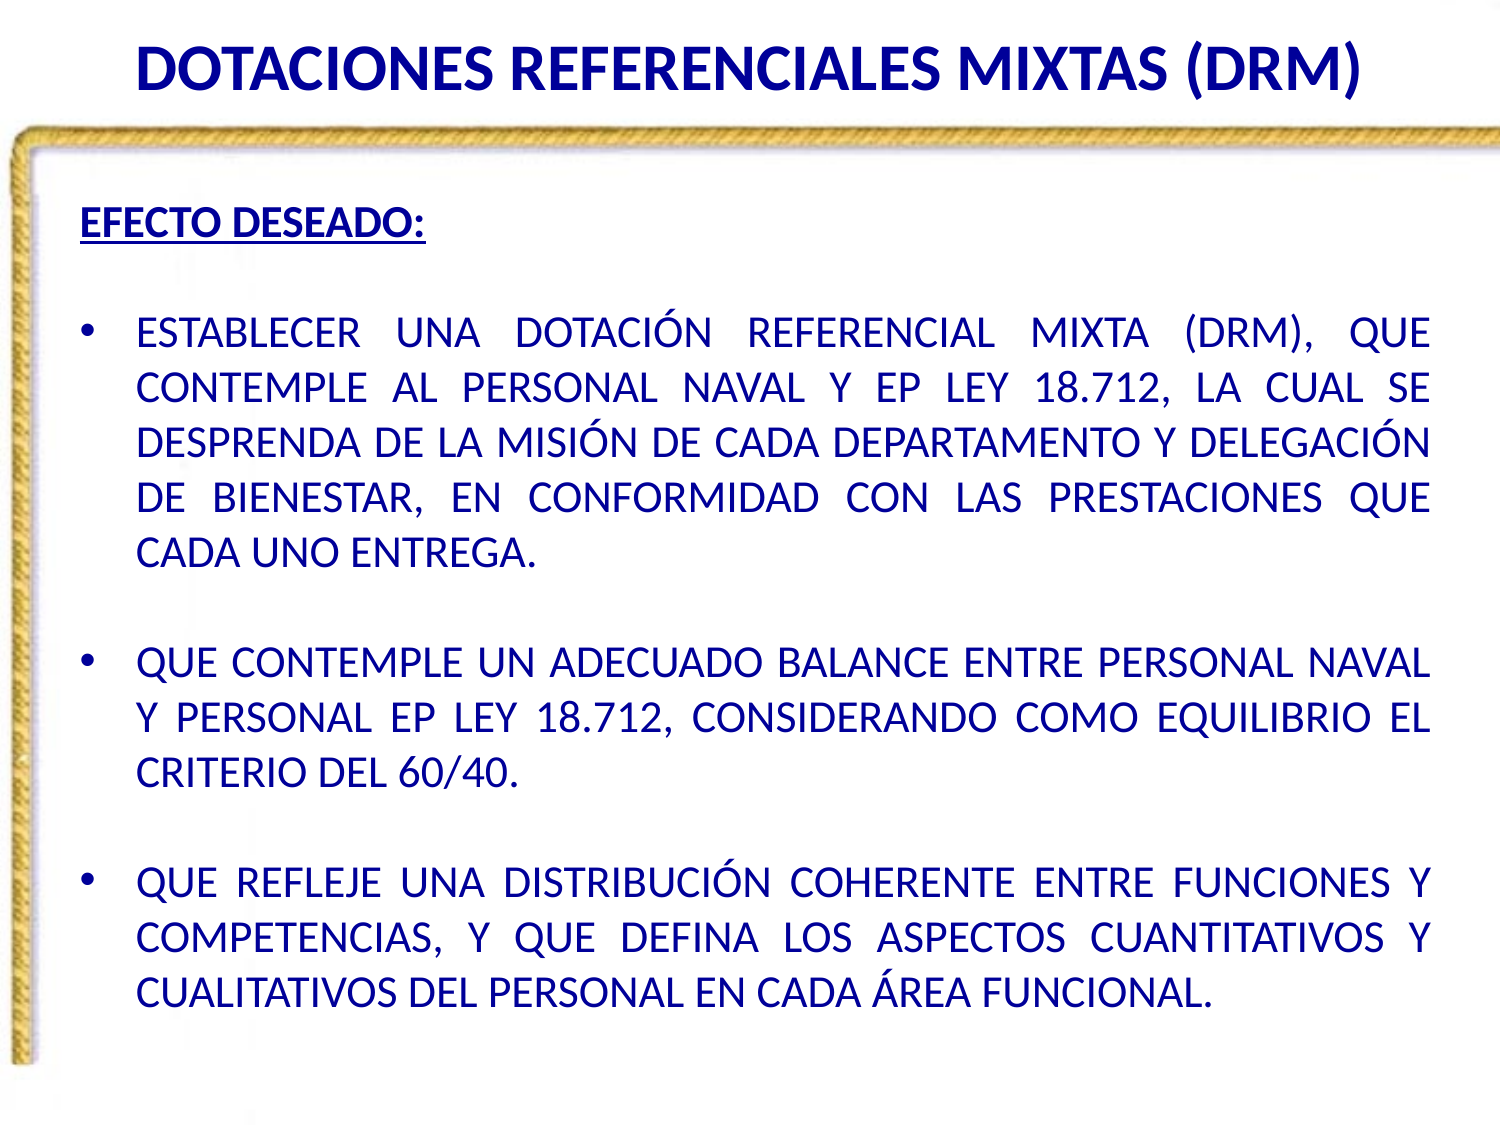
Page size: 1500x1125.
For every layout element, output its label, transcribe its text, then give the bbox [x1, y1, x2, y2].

title DOTACIONES REFERENCIALES MIXTAS (DRM) [112, 7, 1388, 121]
picture [0, 0, 1500, 1125]
text_box EFECTO DESEADO: ESTABLECER UNA DOTACIÓN REFERENCIAL MIXTA (DRM), QUE CONTEMPLE AL PERSONAL NAVAL Y EP LEY 18.712, LA CUAL SE DESPRENDA DE LA MISIÓN DE CADA DEPARTAMENTO Y DELEGACIÓN DE BIENESTAR, EN CONFORMIDAD CON LAS PRESTACIONES QUE CADA UNO ENTREGA. QUE CONTEMPLE UN ADECUADO BALANCE ENTRE PERSONAL NAVAL Y PERSONAL EP LEY 18.712, CONSIDERANDO COMO EQUILIBRIO EL CRITERIO DEL 60/40. QUE REFLEJE UNA DISTRIBUCIÓN COHERENTE ENTRE FUNCIONES Y COMPETENCIAS, Y QUE DEFINA LOS ASPECTOS CUANTITATIVOS Y CUALITATIVOS DEL PERSONAL EN CADA ÁREA FUNCIONAL. [64, 184, 1447, 1047]
